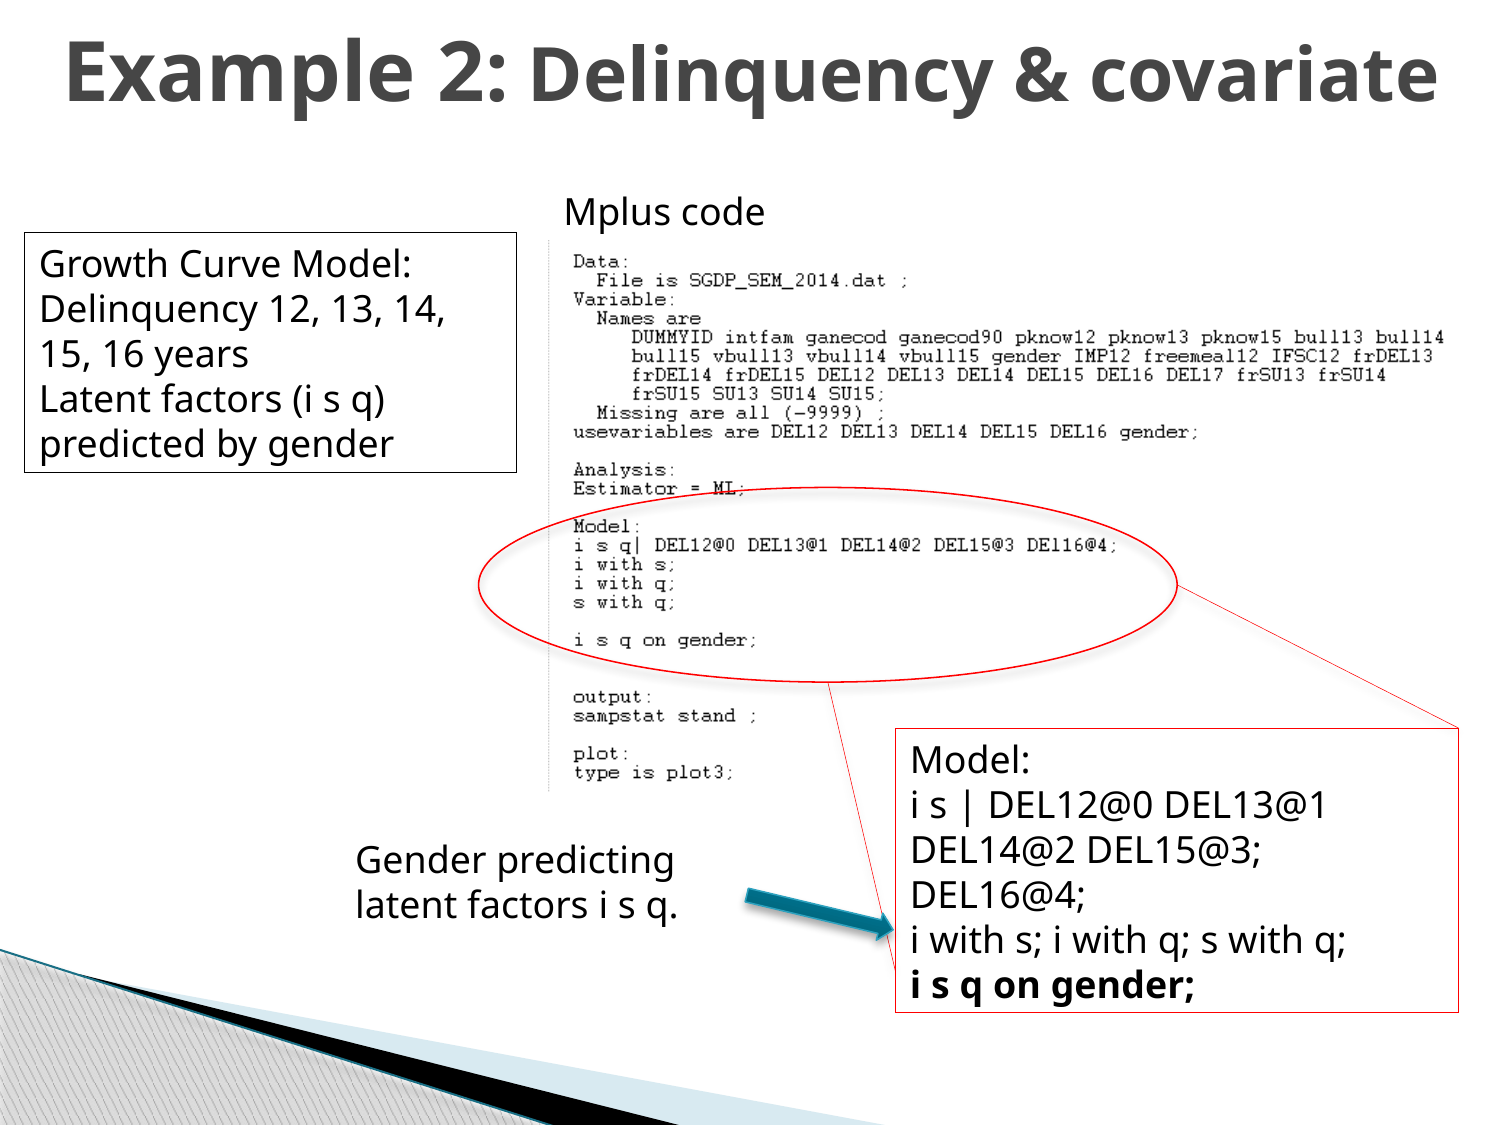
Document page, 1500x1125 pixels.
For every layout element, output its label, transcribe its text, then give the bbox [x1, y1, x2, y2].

text_box [477, 528, 542, 642]
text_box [827, 681, 896, 971]
title Example 2: Delinquency & covariate [47, 0, 1462, 136]
text_box [744, 887, 821, 921]
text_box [1176, 584, 1460, 729]
text_box Model: i s | DEL12@0 DEL13@1 DEL14@2 DEL15@3; DEL16@4; i with s; i with q; s with q; i s q on gender; [895, 804, 1459, 1013]
picture [548, 240, 1468, 793]
text_box Growth Curve Model: Delinquency 12, 13, 14, 15, 16 years Latent factors (i s q) predicted by gender [24, 232, 517, 473]
text_box Mplus code [548, 180, 1014, 240]
text_box Gender predicting latent factors i s q. [340, 828, 750, 934]
